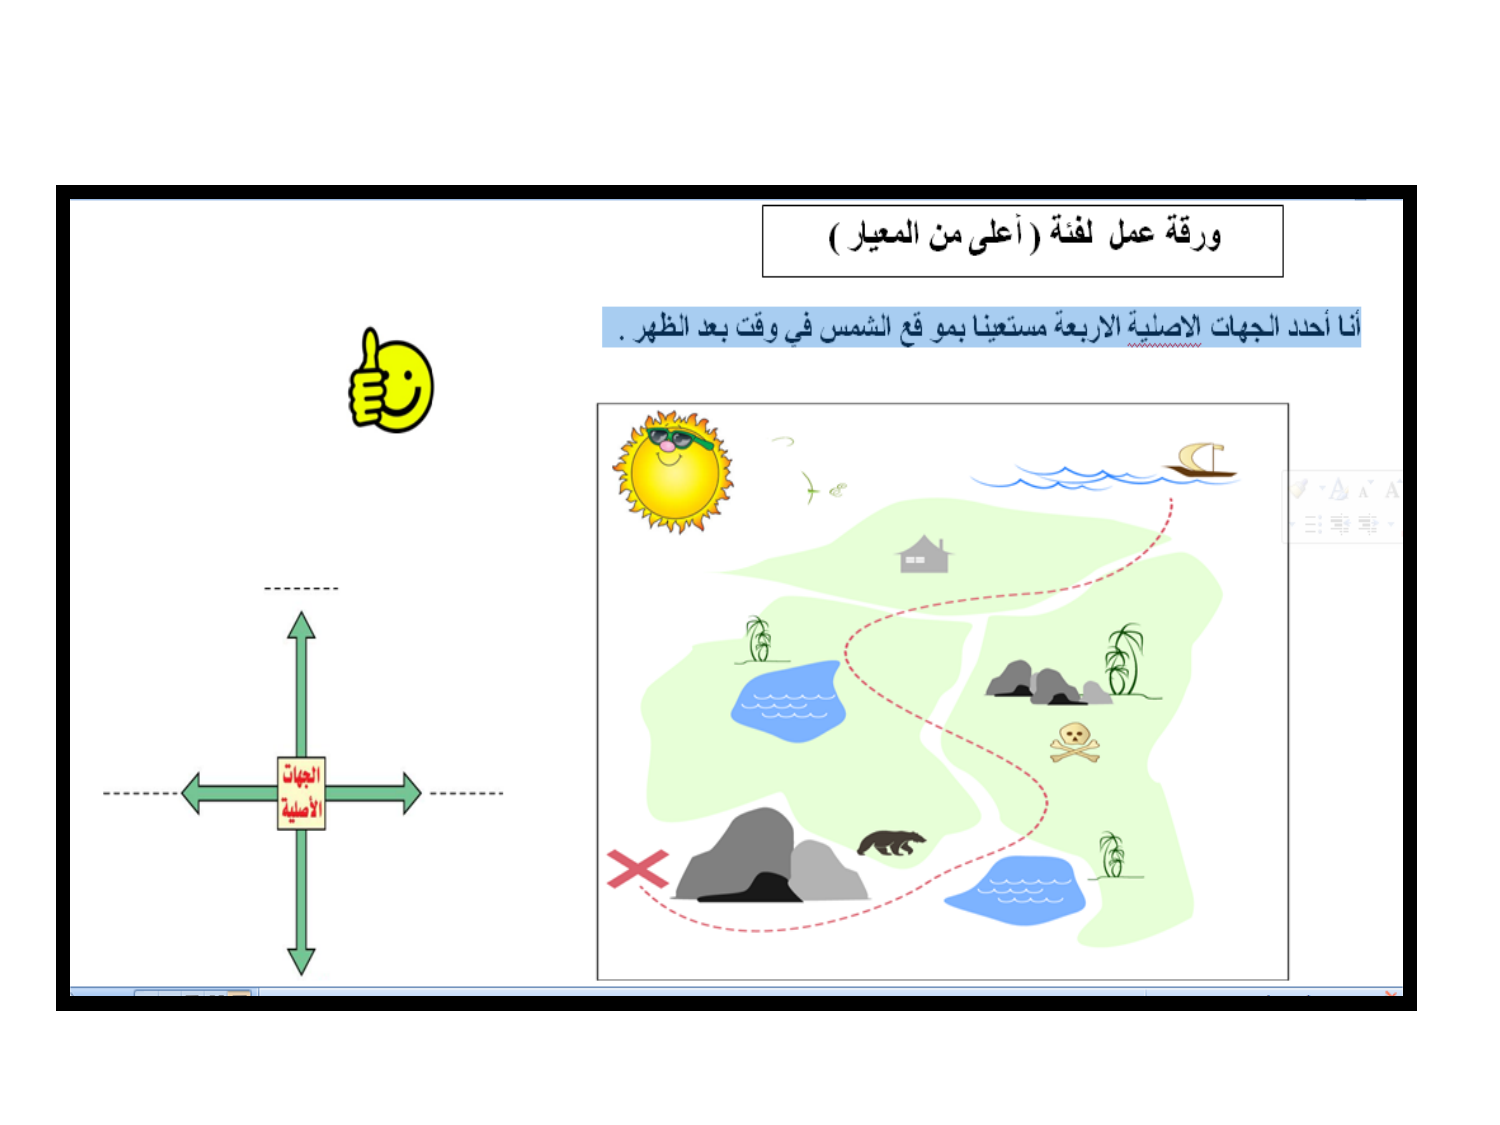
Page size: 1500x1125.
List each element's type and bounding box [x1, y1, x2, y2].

picture [70, 198, 1403, 997]
